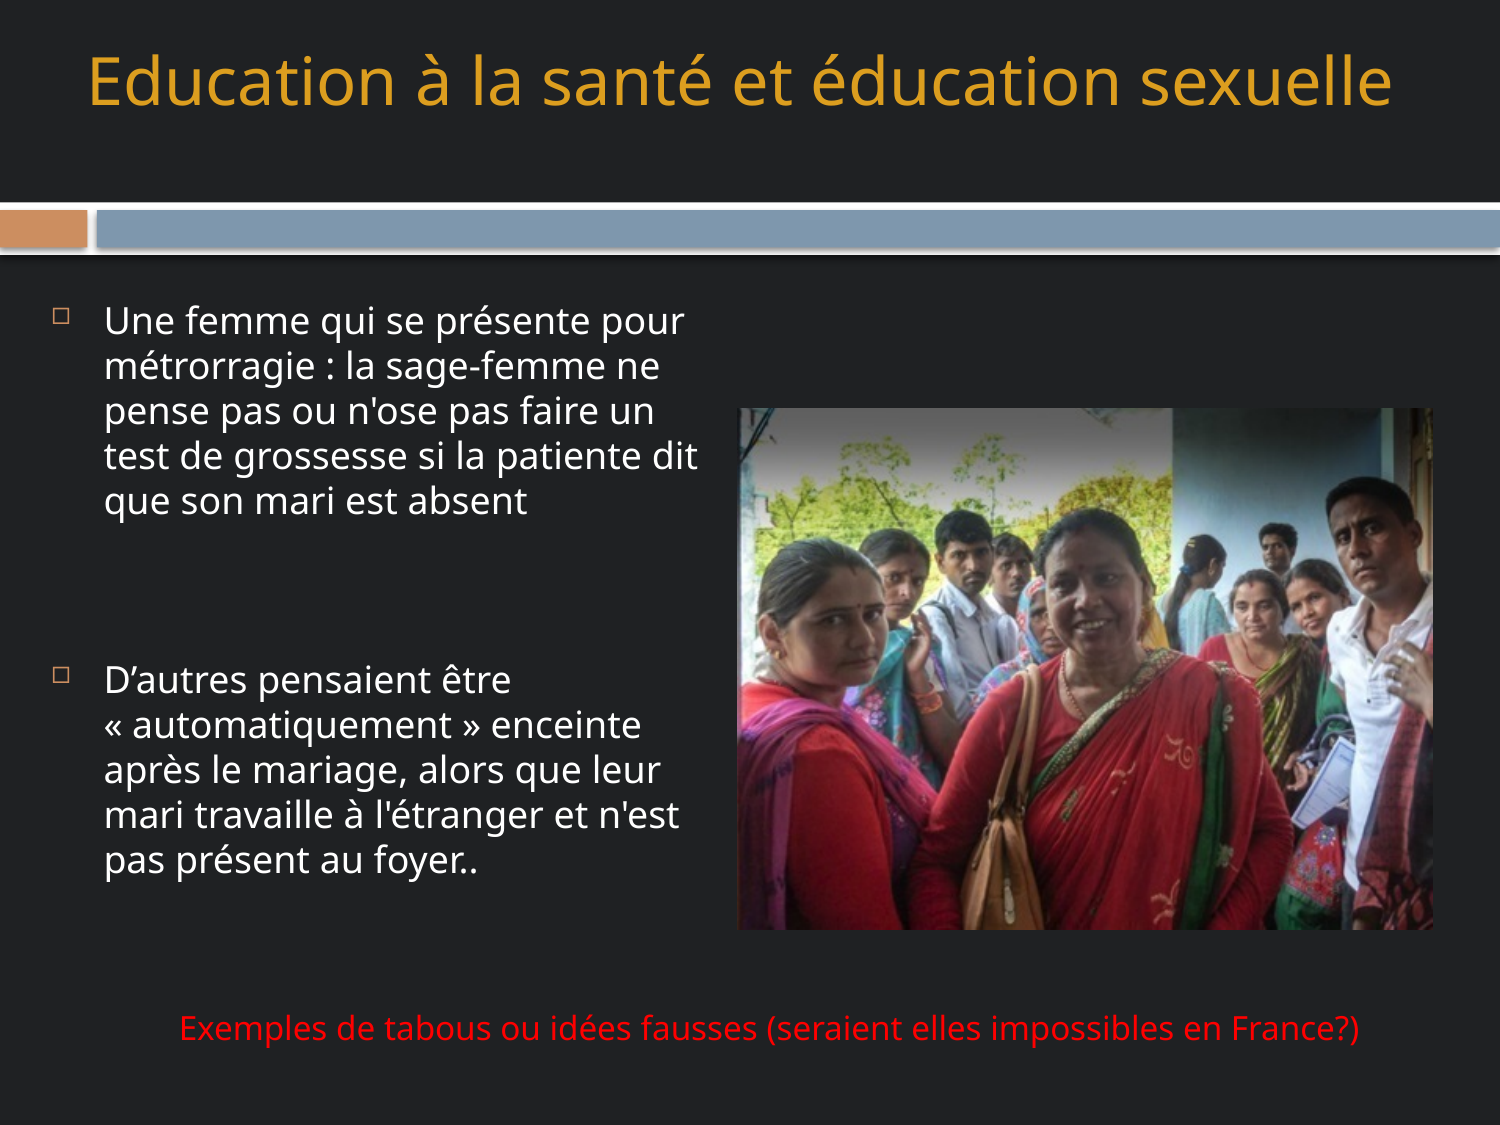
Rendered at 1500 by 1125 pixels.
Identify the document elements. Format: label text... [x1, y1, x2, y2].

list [737, 260, 1433, 1079]
title Education à la santé et éducation sexuelle [0, 37, 1500, 200]
list Une femme qui se présente pour métrorragie : la sage-femme ne pense pas ou n'ose pas faire un test de grossesse si la patiente dit que son mari est absent D’autres pensaient être « automatiquement » enceinte après le mariage, alors que leur mari travaille à l'étranger et n'est pas présent au foyer.. [36, 289, 738, 1096]
text_box Exemples de tabous ou idées fausses (seraient elles impossibles en France?) [108, 999, 731, 1055]
